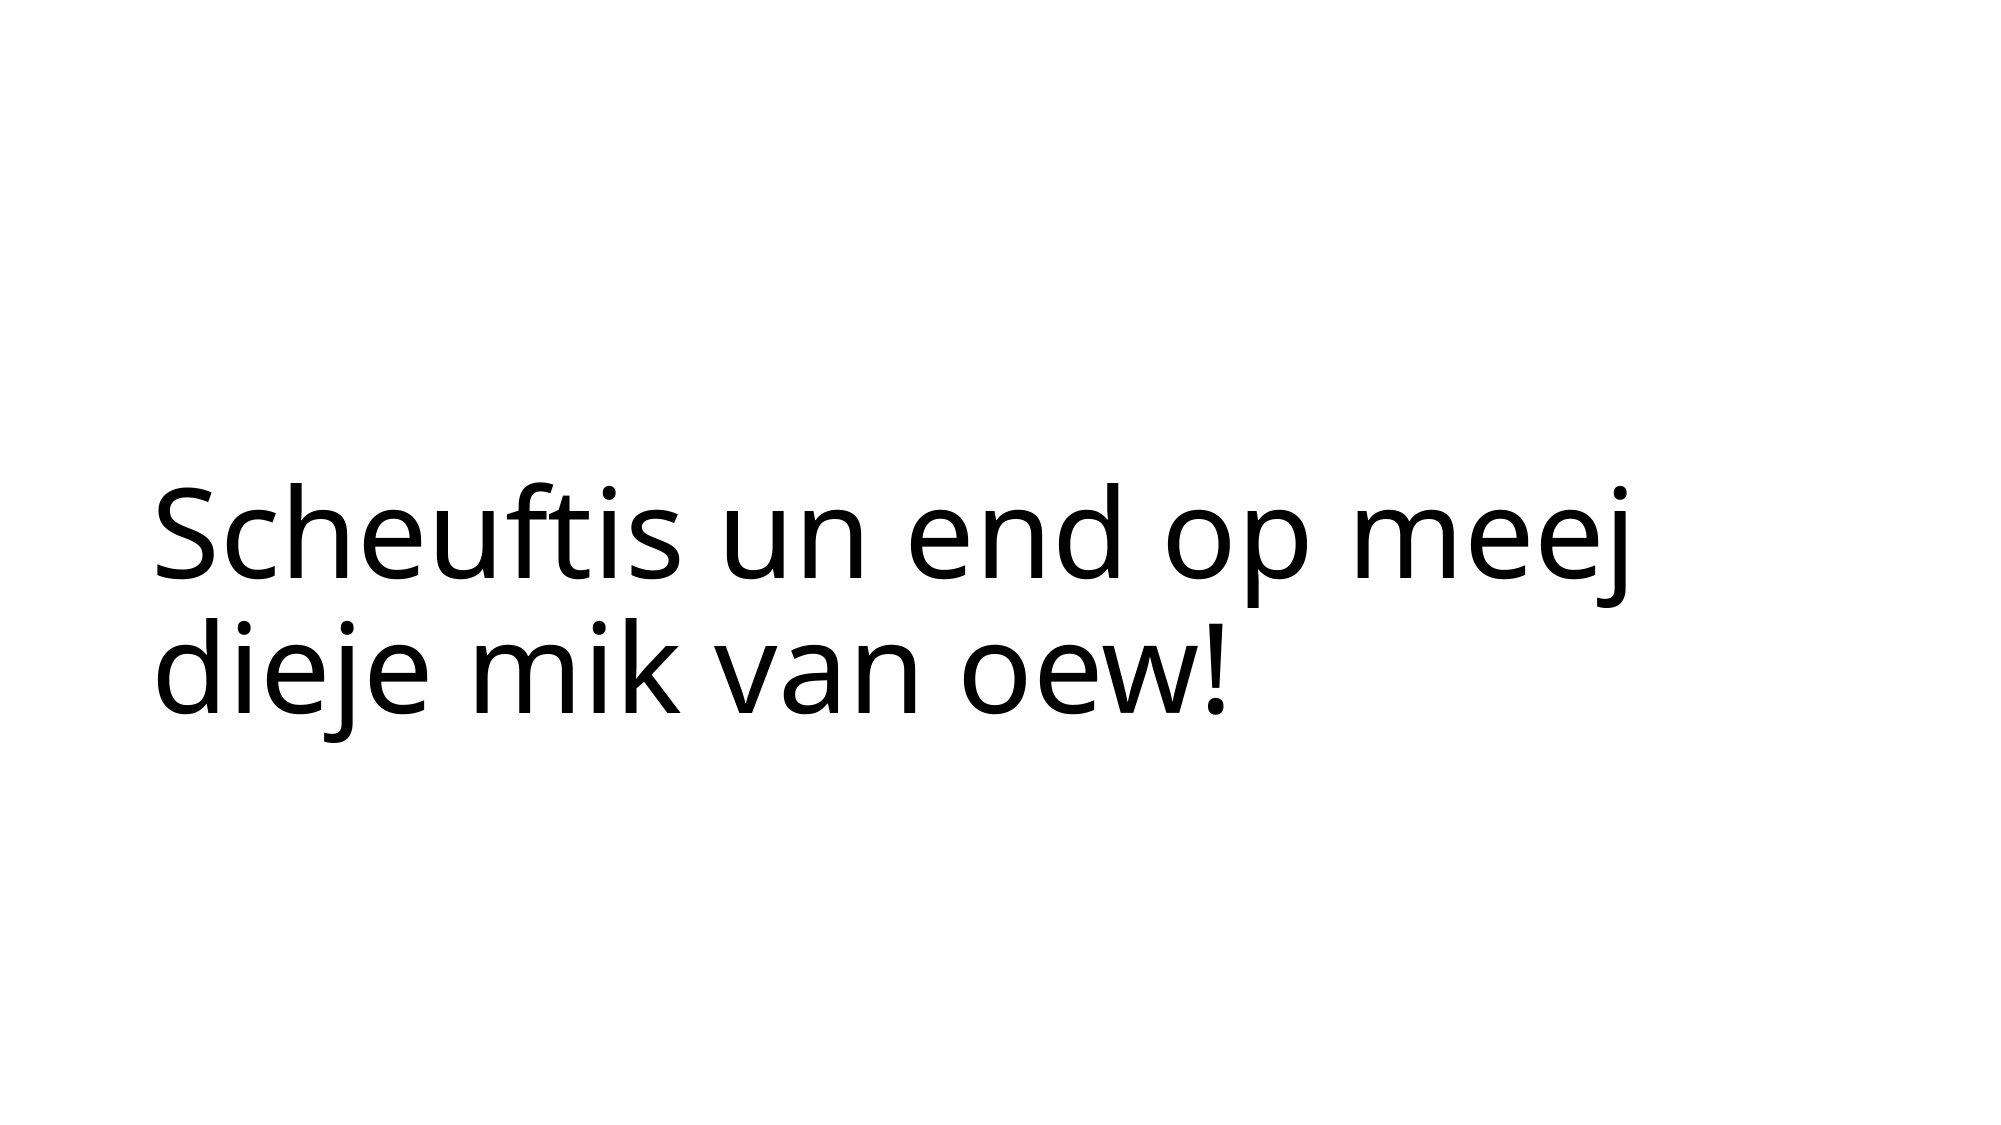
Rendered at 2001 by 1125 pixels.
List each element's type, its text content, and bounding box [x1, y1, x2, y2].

title Scheuftis un end op meej dieje mik van oew! [136, 280, 1862, 749]
